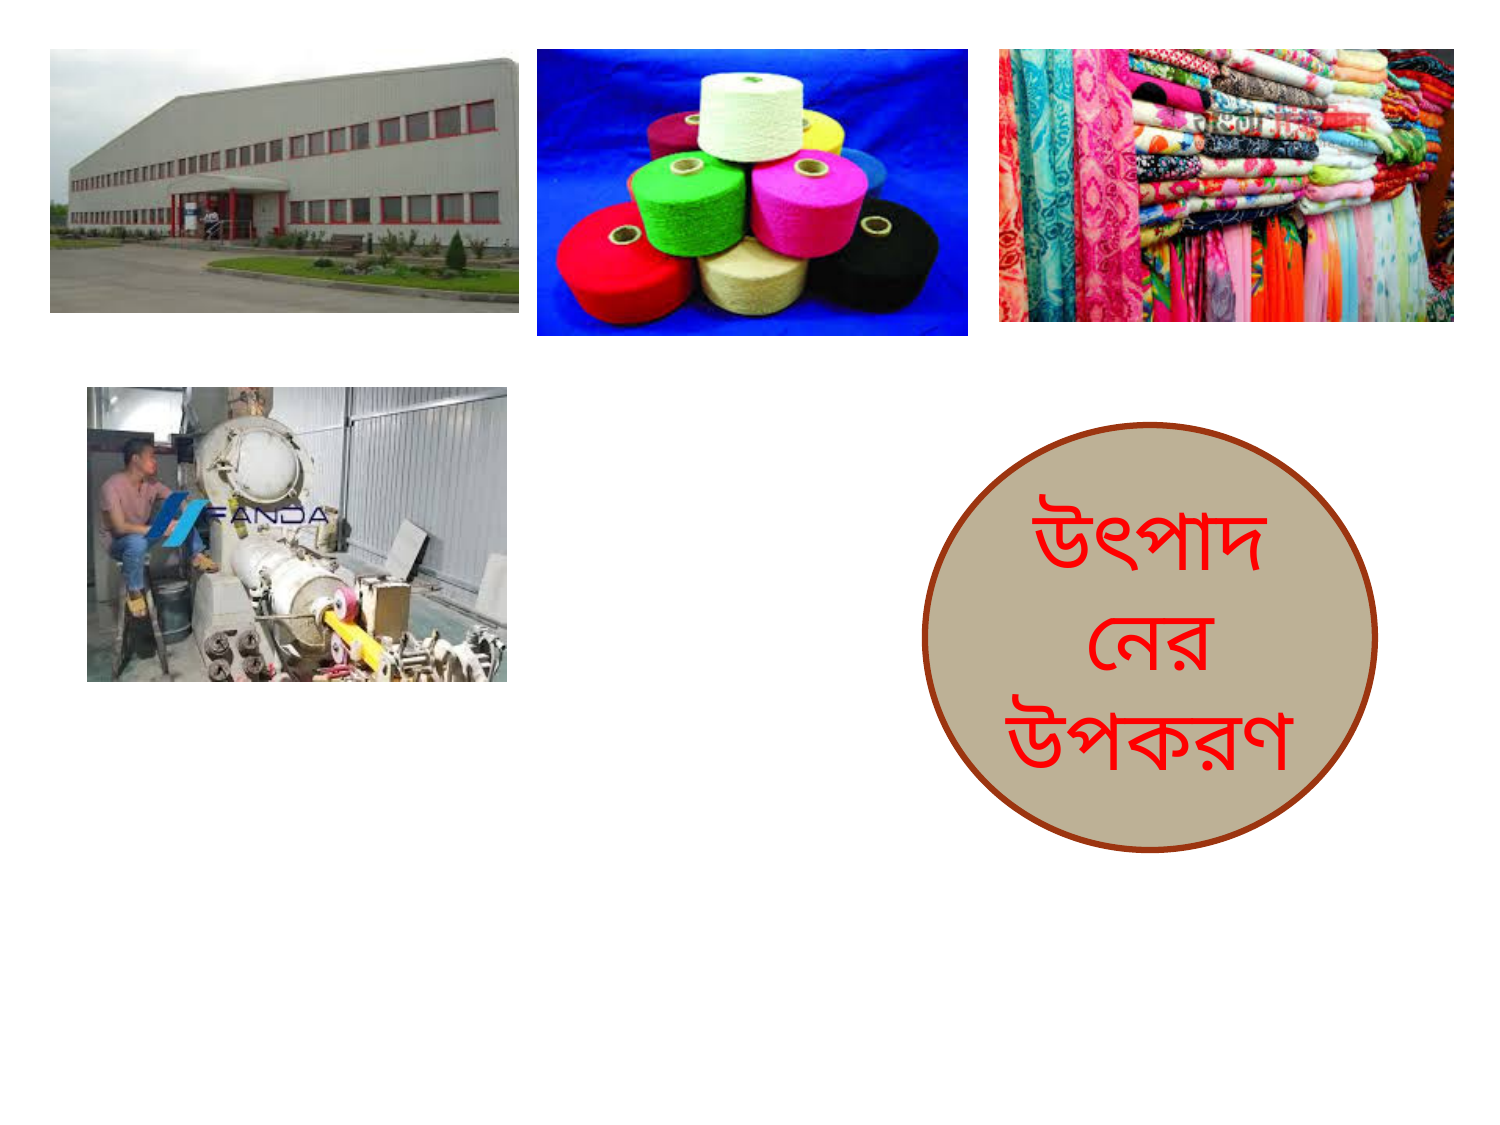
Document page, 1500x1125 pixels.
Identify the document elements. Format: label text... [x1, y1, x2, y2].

text_box উৎপাদনের উপকরণ [923, 423, 1377, 852]
picture [999, 49, 1454, 323]
picture [537, 49, 968, 337]
picture [87, 387, 507, 682]
picture [49, 49, 519, 313]
